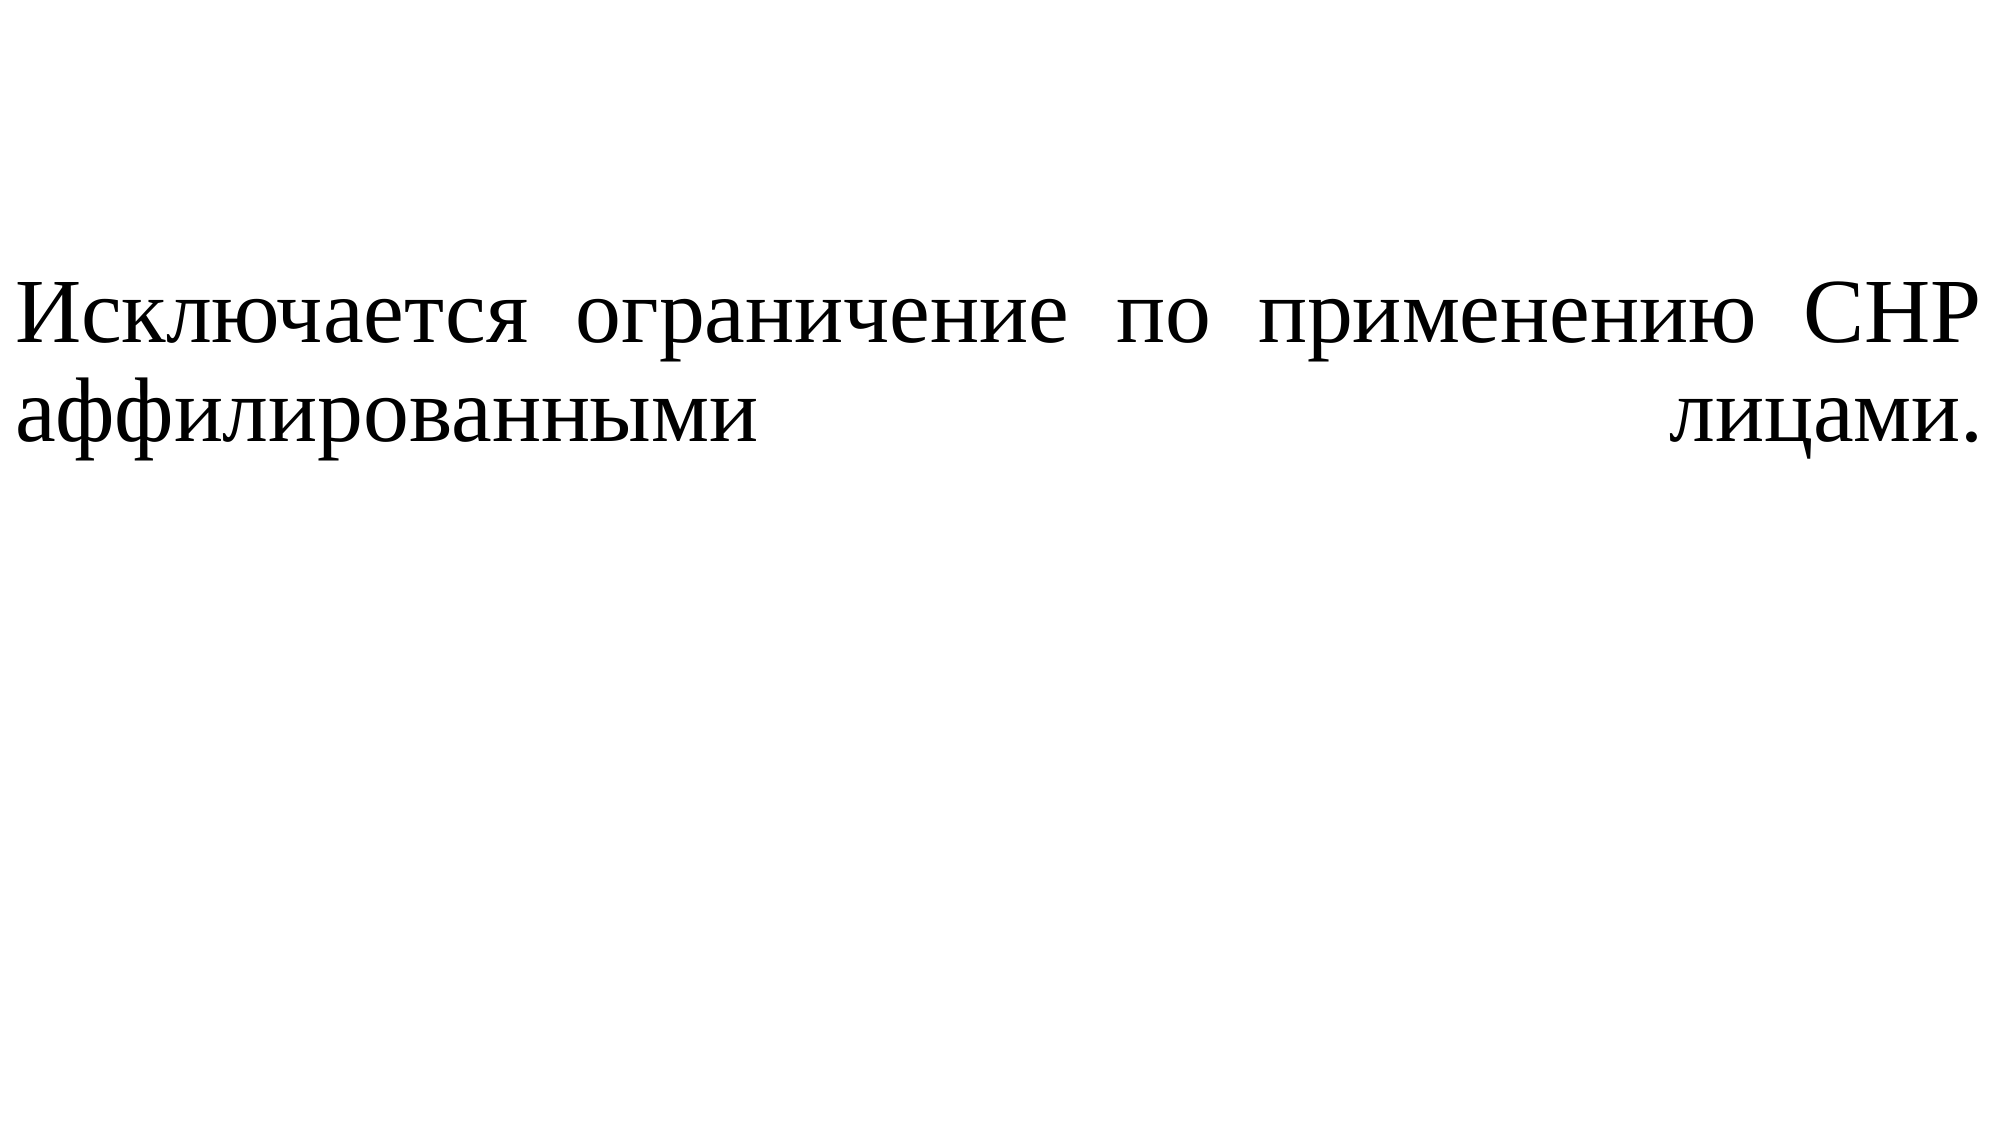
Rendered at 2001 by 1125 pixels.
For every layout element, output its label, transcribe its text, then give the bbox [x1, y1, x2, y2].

title Исключается ограничение по применению СНР аффилированными лицами. [0, 124, 2000, 710]
